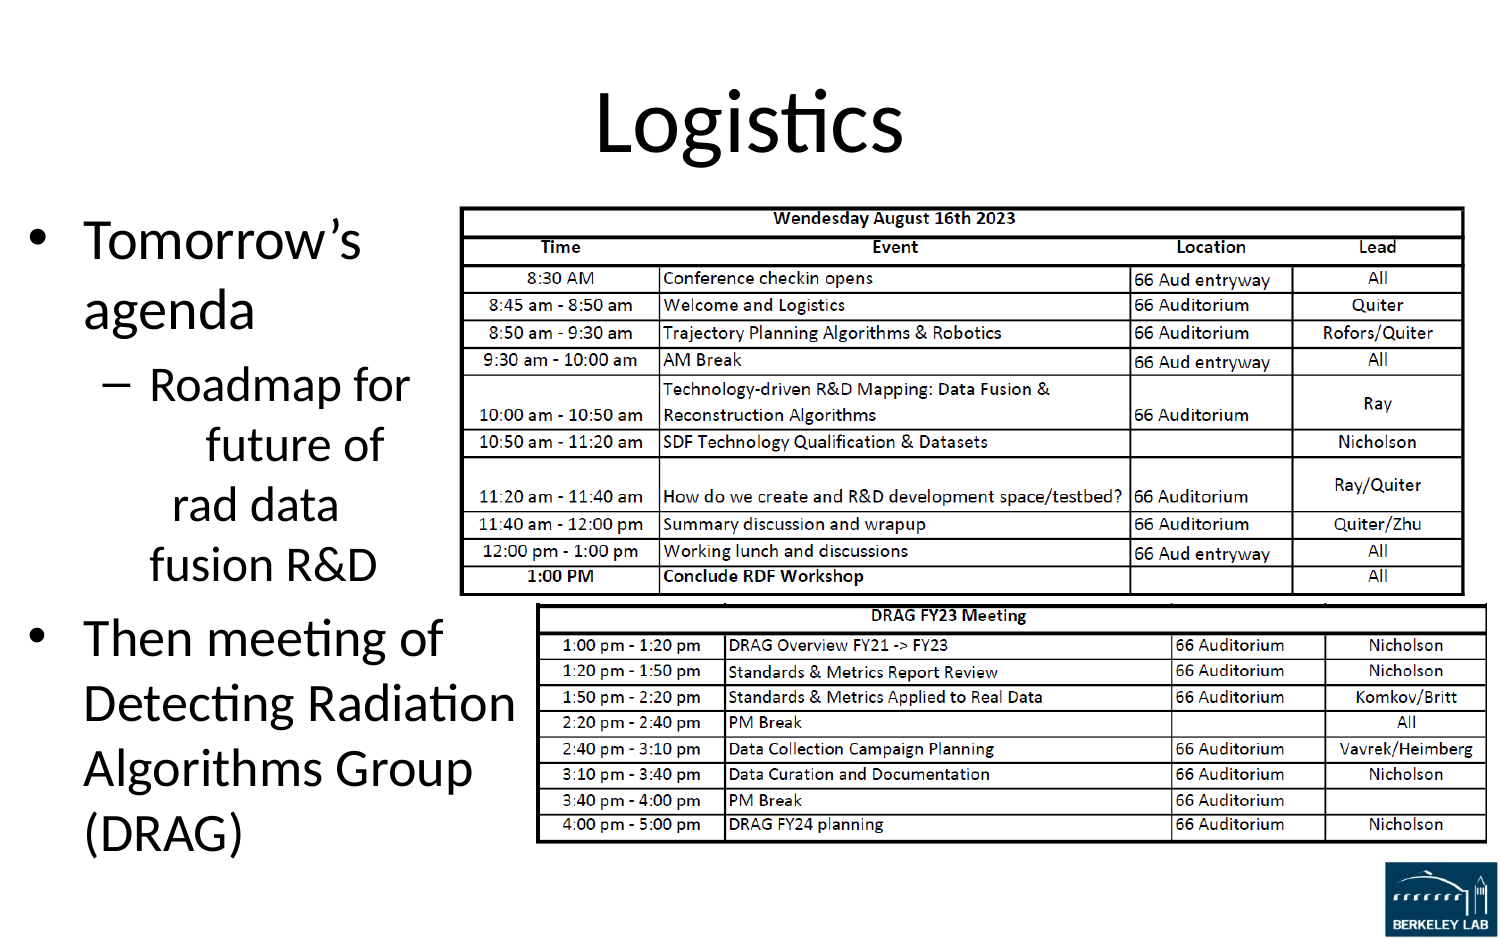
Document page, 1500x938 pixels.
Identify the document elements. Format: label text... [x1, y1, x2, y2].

picture [449, 205, 1471, 596]
picture [535, 603, 1488, 844]
title Logistics [75, 37, 1425, 194]
list Tomorrow’s agenda Roadmap for future of rad data fusion R&D Then meeting of Detecting Radiation Algorithms Group (DRAG) [12, 193, 563, 913]
picture [1383, 860, 1499, 938]
